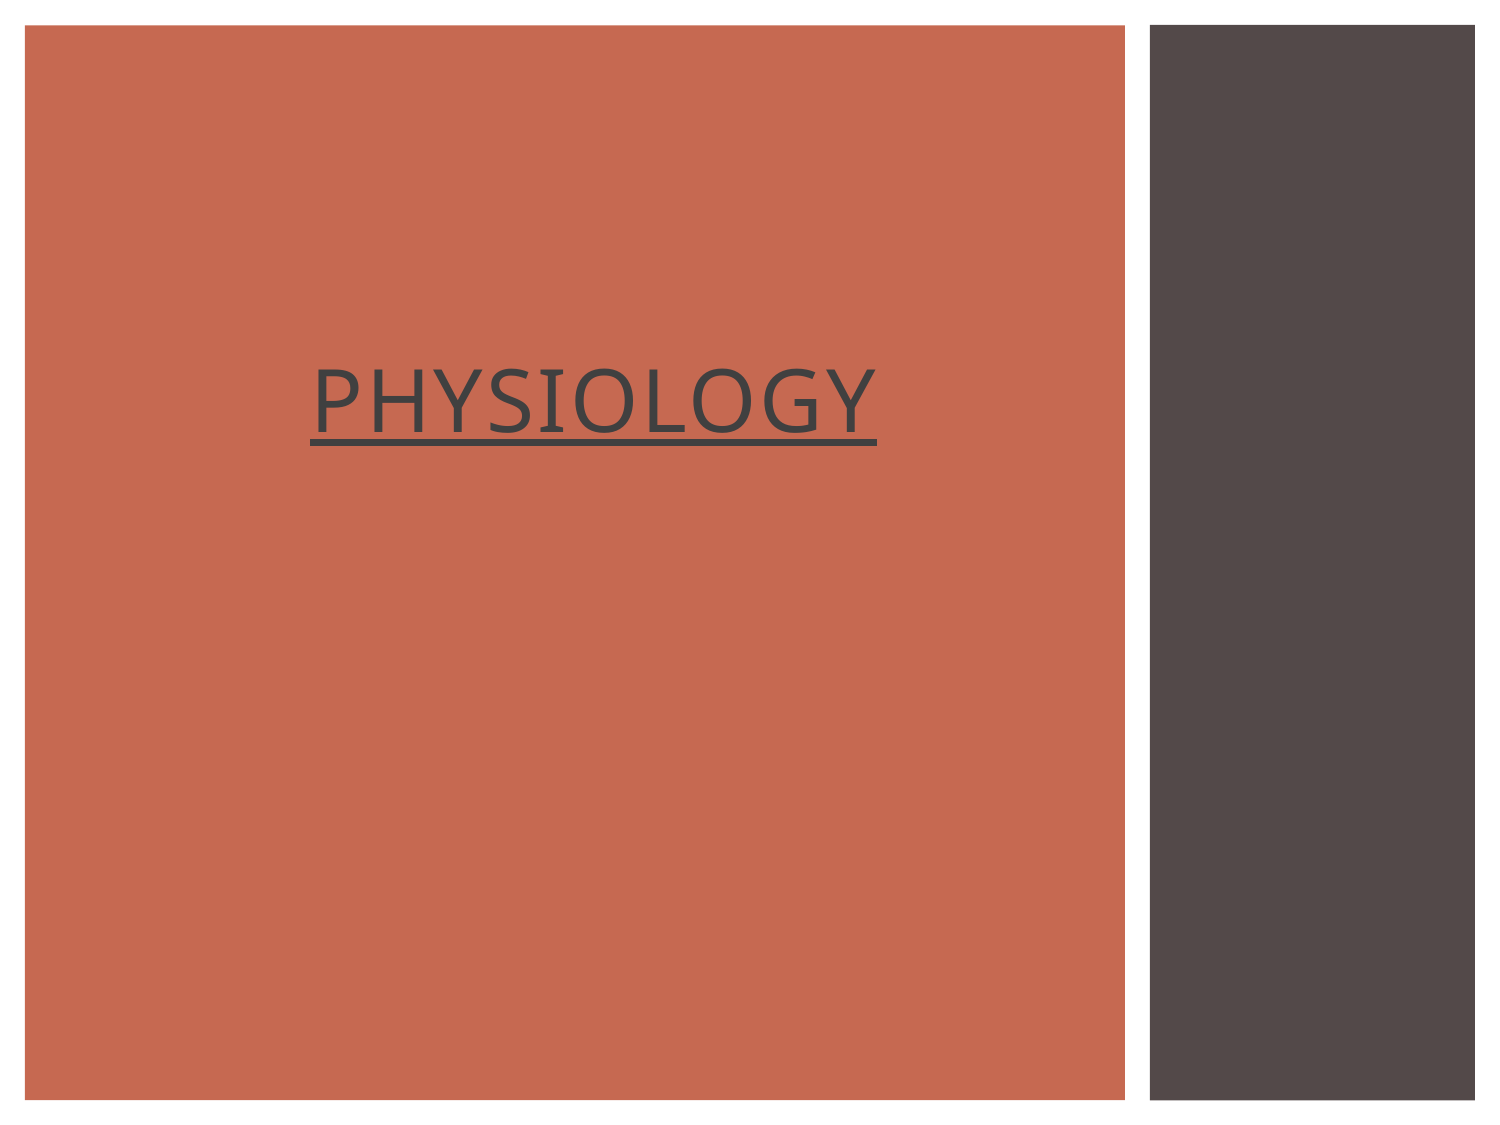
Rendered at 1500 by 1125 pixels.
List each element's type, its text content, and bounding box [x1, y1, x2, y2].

title Physiology [75, 262, 1113, 533]
